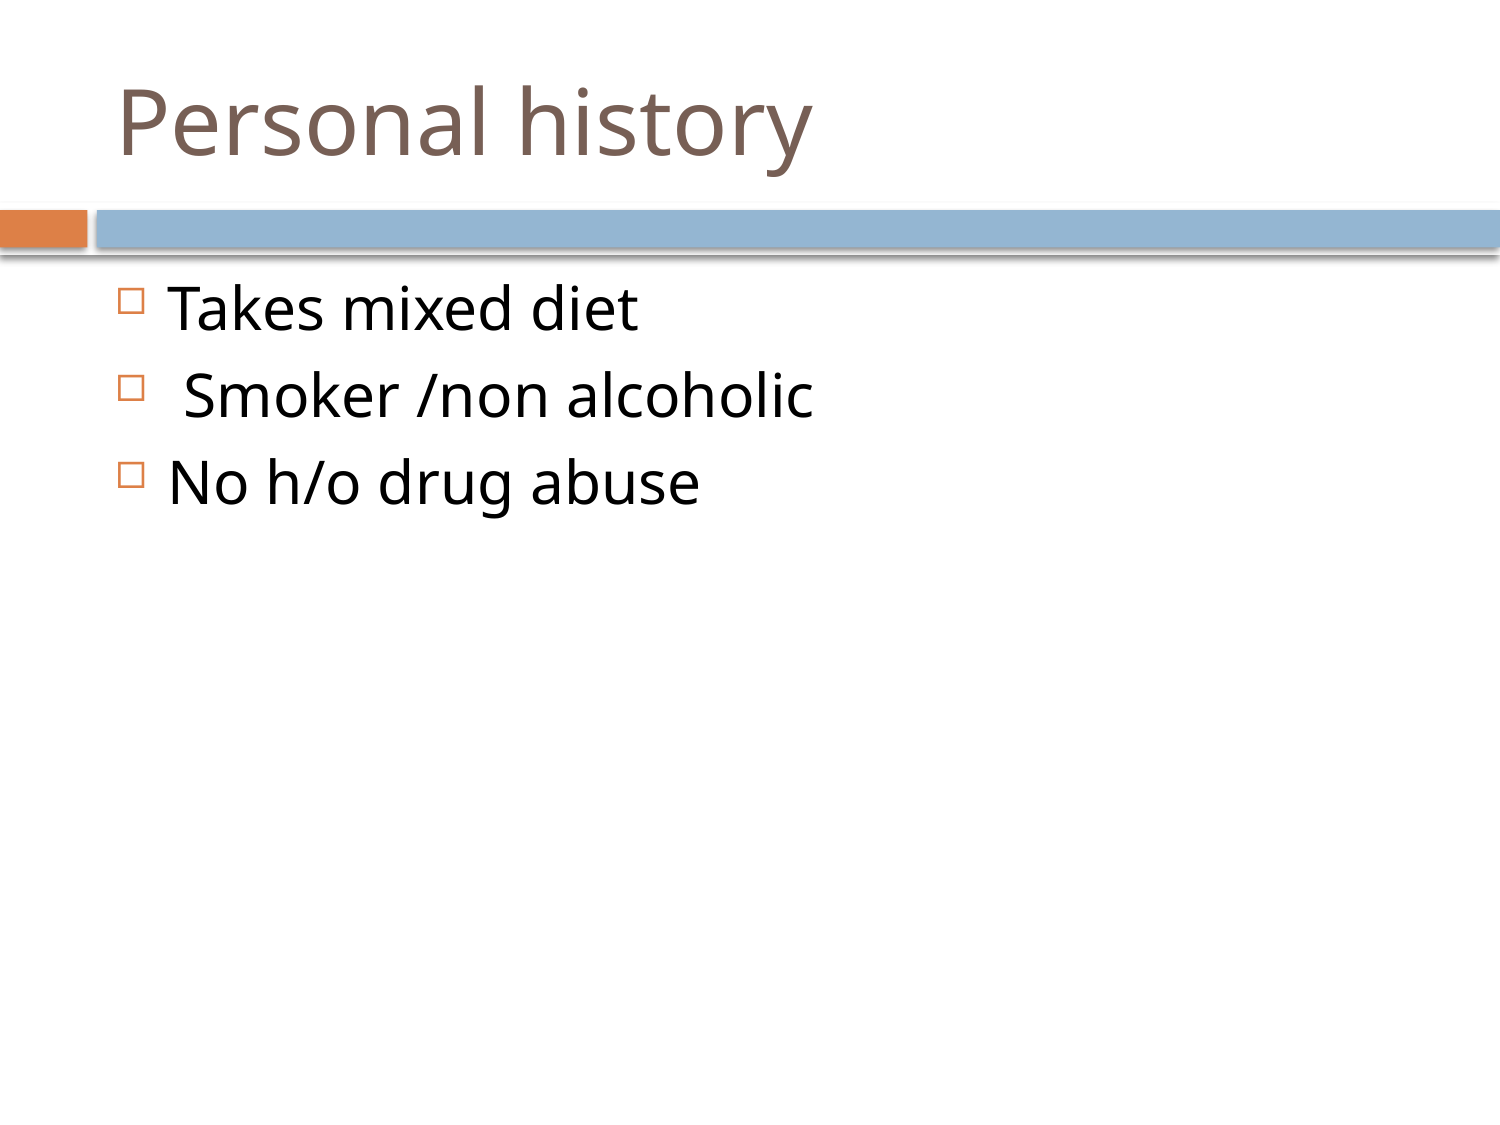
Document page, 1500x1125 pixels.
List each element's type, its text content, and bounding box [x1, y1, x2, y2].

title Personal history [100, 37, 1438, 200]
list Takes mixed diet Smoker /non alcoholic No h/o drug abuse [100, 262, 1438, 1000]
